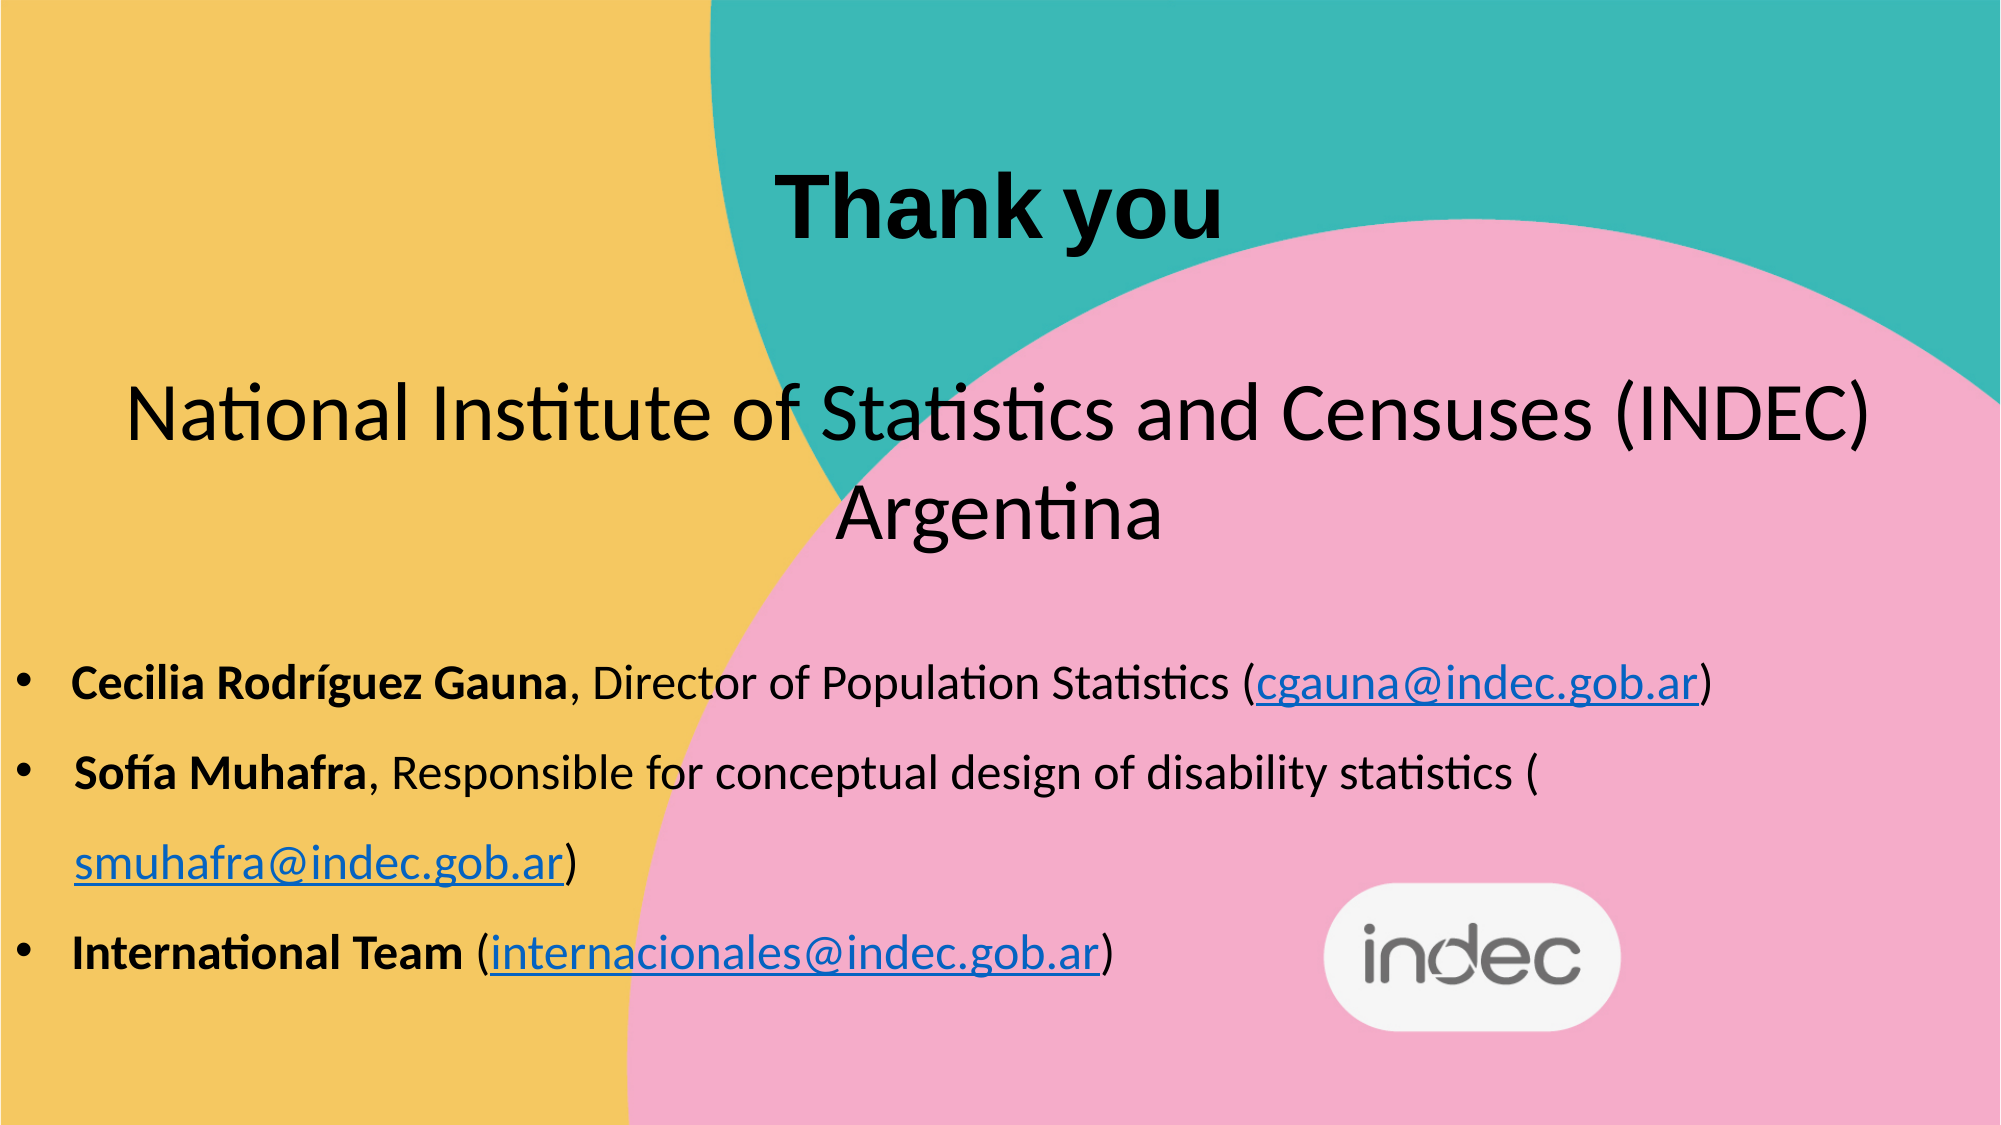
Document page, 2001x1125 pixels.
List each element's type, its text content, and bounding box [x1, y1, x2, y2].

text_box Thank you National Institute of Statistics and Censuses (INDEC) Argentina Cecilia Rodríguez Gauna, Director of Population Statistics (cgauna@indec.gob.ar) Sofía Muhafra, Responsible for conceptual design of disability statistics (smuhafra@indec.gob.ar) International Team (internacionales@indec.gob.ar) [0, 139, 2000, 987]
picture [0, 0, 2001, 1125]
